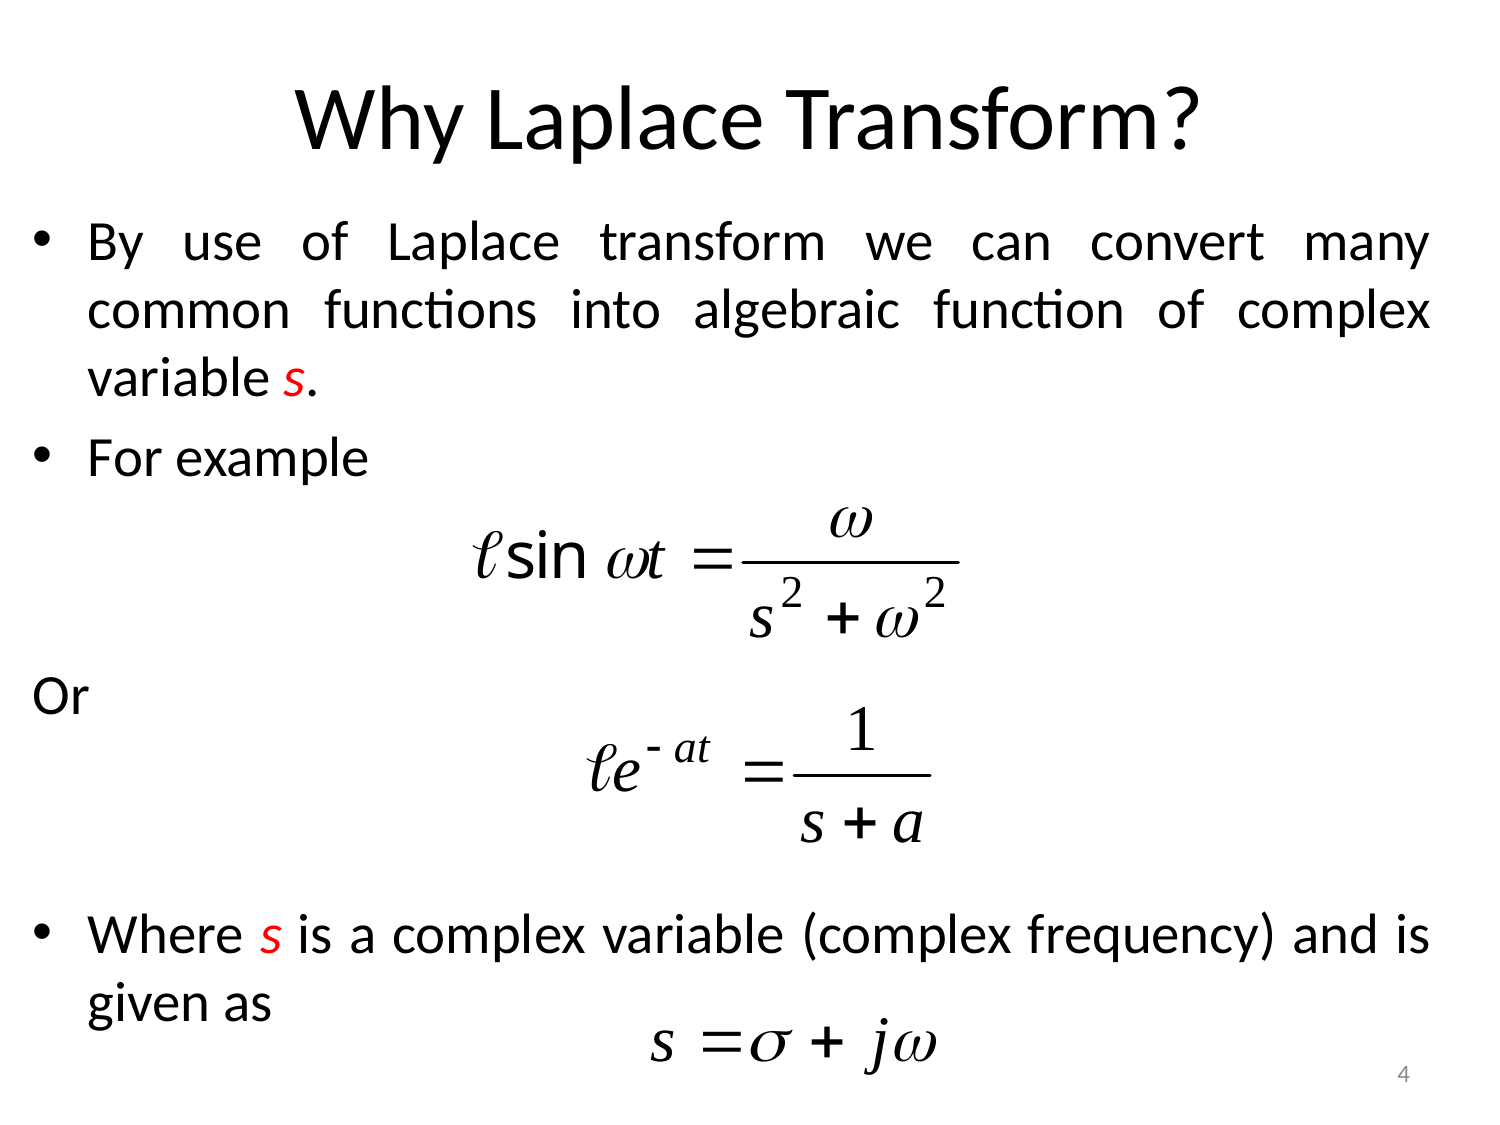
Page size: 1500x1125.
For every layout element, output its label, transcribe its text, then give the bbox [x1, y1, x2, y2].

title Why Laplace Transform? [75, 19, 1425, 196]
list By use of Laplace transform we can convert many common functions into algebraic function of complex variable s. For example Or Where s is a complex variable (complex frequency) and is given as [17, 196, 1447, 1047]
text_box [458, 467, 974, 658]
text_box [637, 1002, 951, 1095]
slide_number 4 [1074, 1042, 1425, 1103]
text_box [573, 680, 946, 864]
